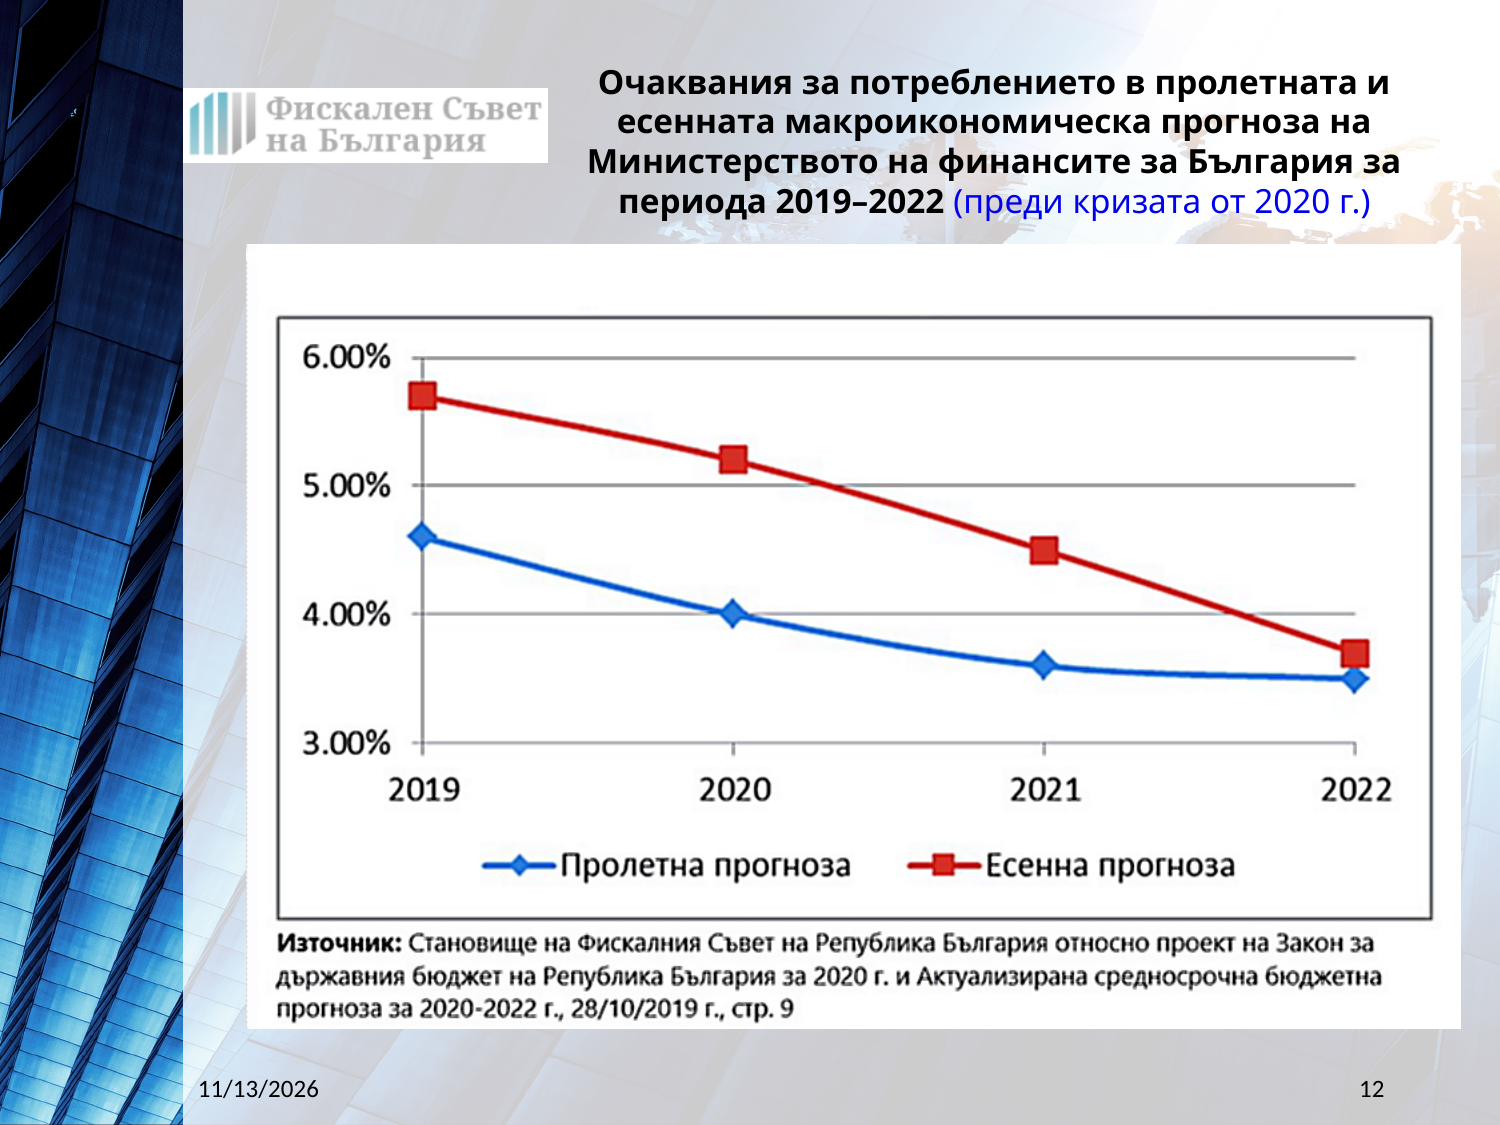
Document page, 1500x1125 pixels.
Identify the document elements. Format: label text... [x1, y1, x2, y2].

slide_number 12 [1092, 1057, 1400, 1118]
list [245, 244, 1461, 1029]
picture [0, 0, 548, 1125]
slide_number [183, 1057, 485, 1118]
title Очаквания за потреблението в пролетната и есенната макроикономическа прогноза на Министерството на финансите за България за периода 2019–2022 (преди кризата от 2020 г.) [528, 58, 1461, 224]
